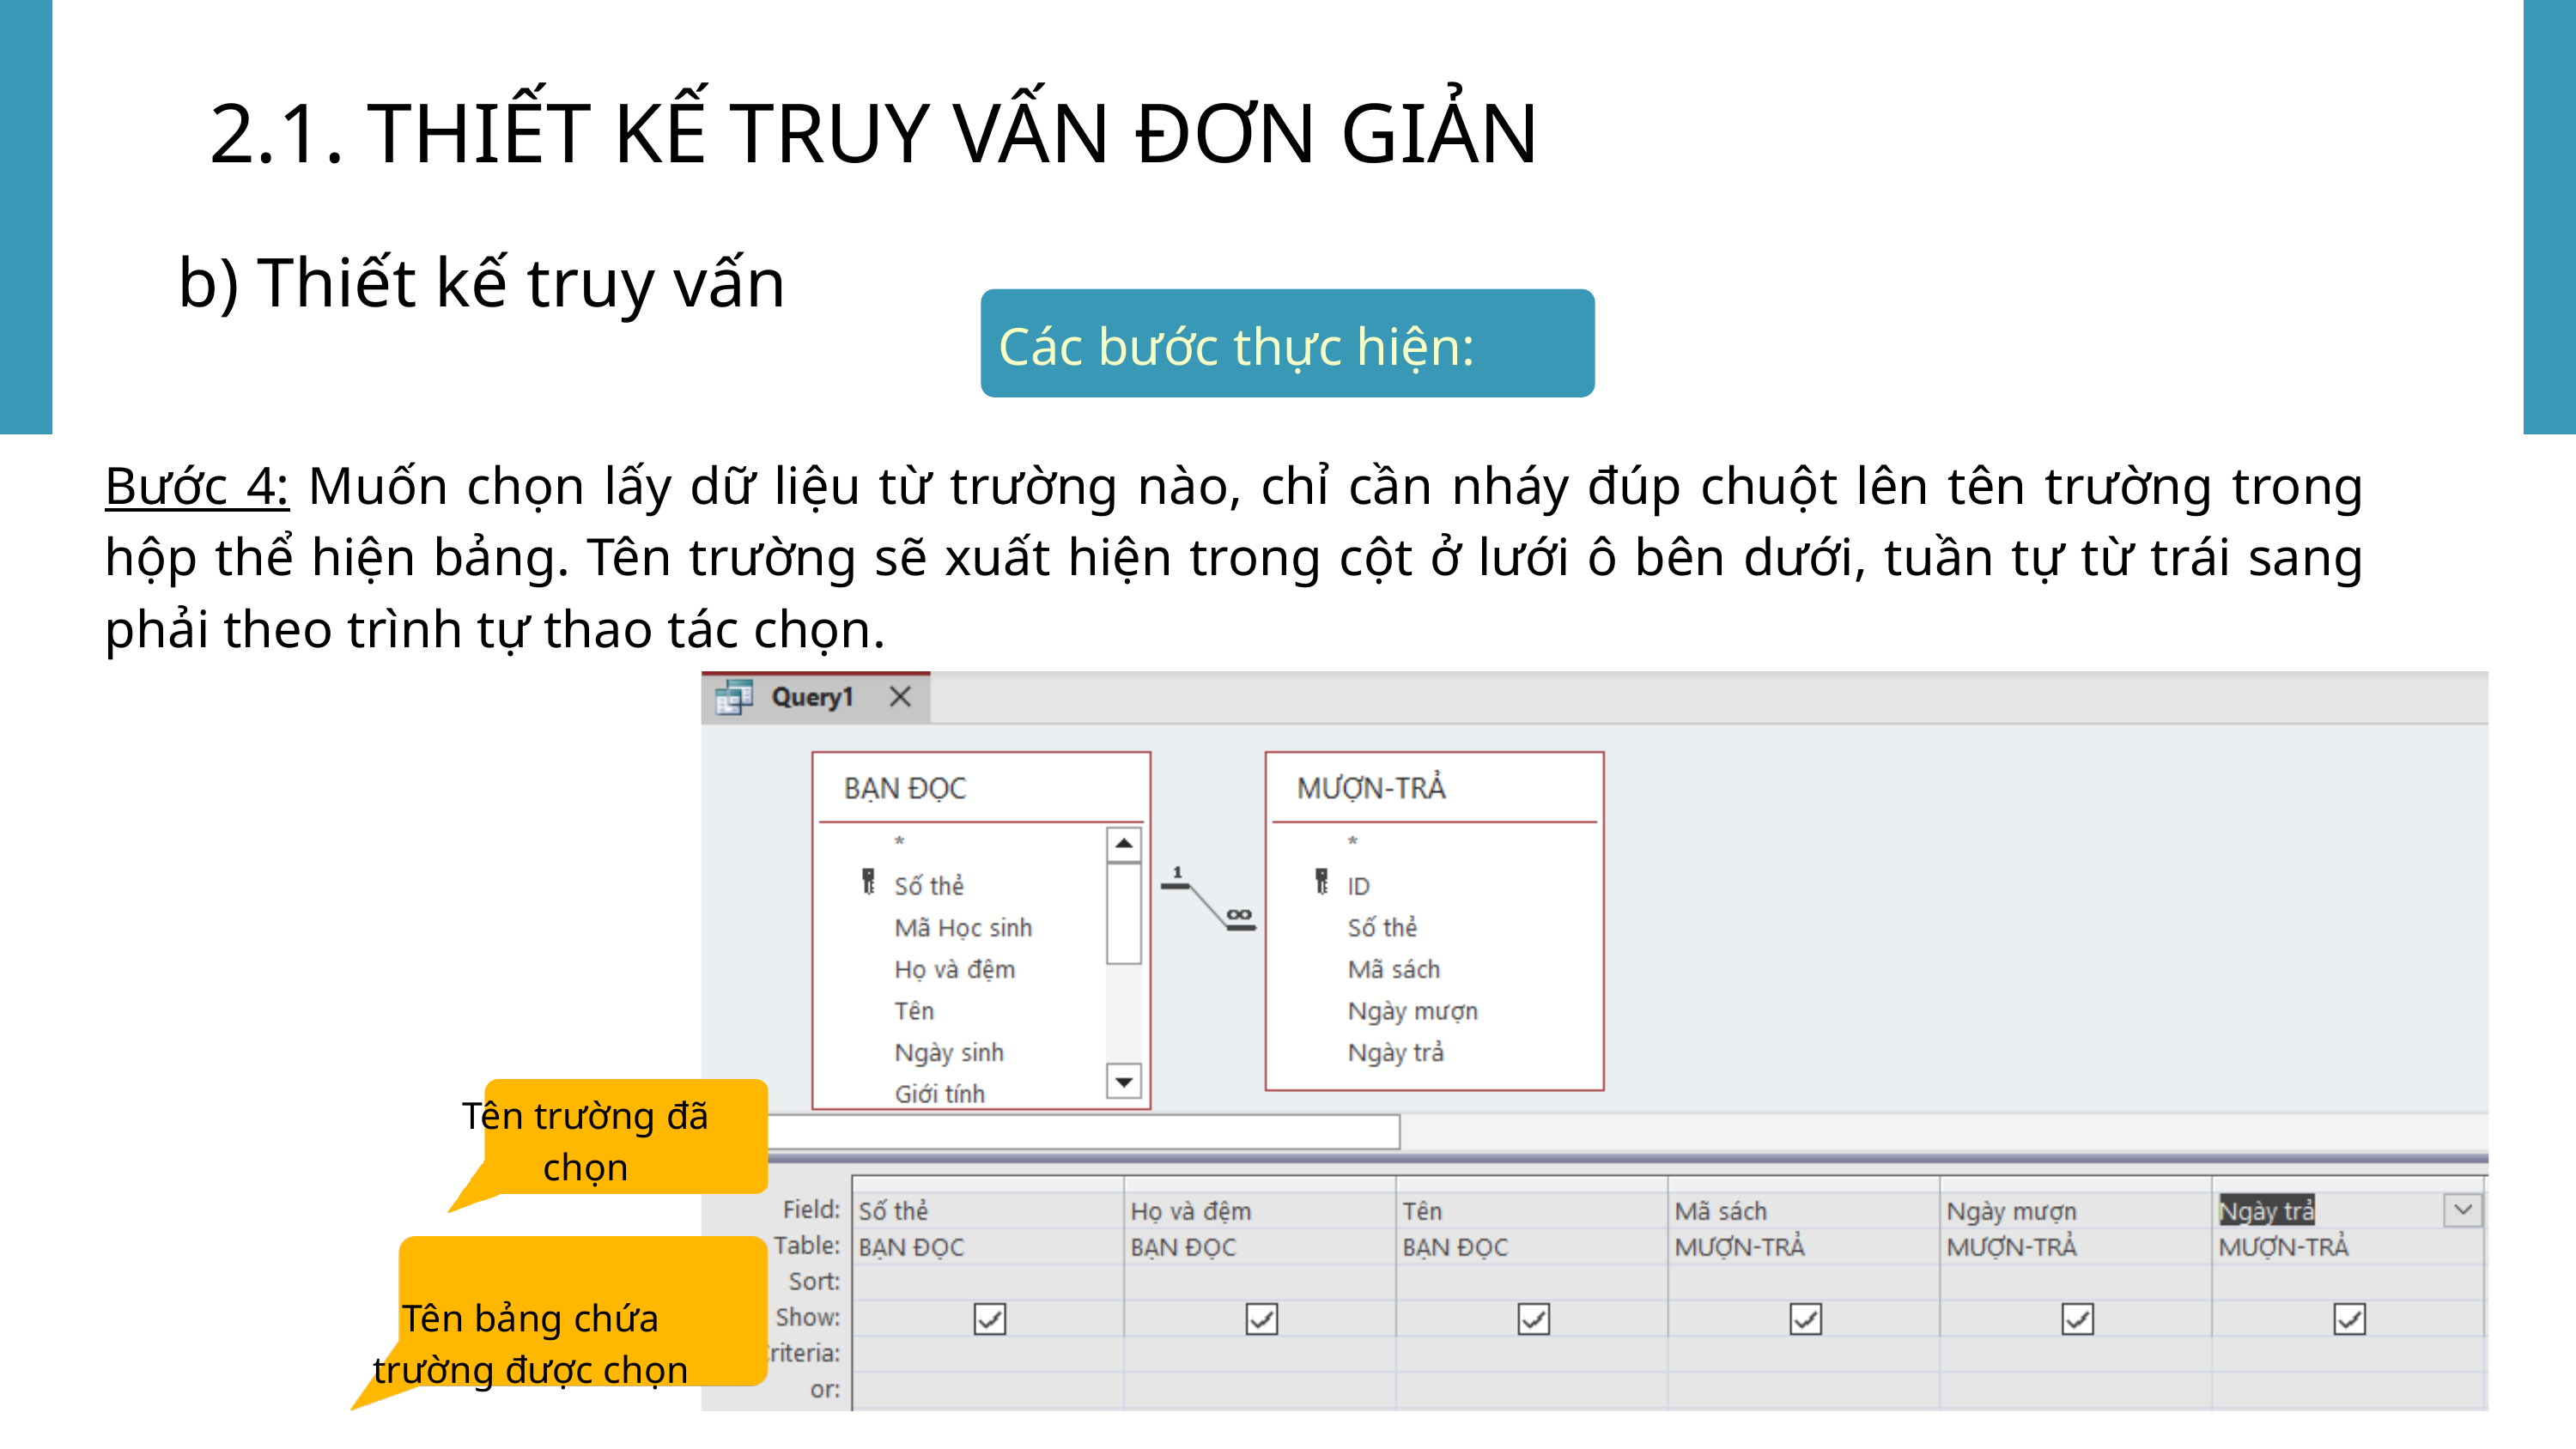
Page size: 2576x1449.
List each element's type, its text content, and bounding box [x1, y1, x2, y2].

text_box b) Thiết kế truy vấn [122, 225, 846, 320]
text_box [981, 288, 1595, 398]
text_box [701, 671, 2489, 1411]
text_box Bước 4: Muốn chọn lấy dữ liệu từ trường nào, chỉ cần nháy đúp chuột lên tên trường trong hộp thể hiện bảng. Tên trường sẽ xuất hiện trong cột ở lưới ô bên dưới, tuần tự từ trái sang phải theo trình tự thao tác chọn. [104, 442, 2369, 658]
text_box [349, 1236, 769, 1411]
text_box 2.1. THIẾT KẾ TRUY VẤN ĐƠN GIẢN [112, 83, 1639, 179]
text_box [447, 1079, 769, 1213]
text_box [2523, 0, 2576, 435]
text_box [0, 0, 53, 435]
text_box Tên trường đã chọn [459, 1085, 714, 1189]
text_box Tên bảng chứa trường được chọn [349, 1287, 714, 1391]
